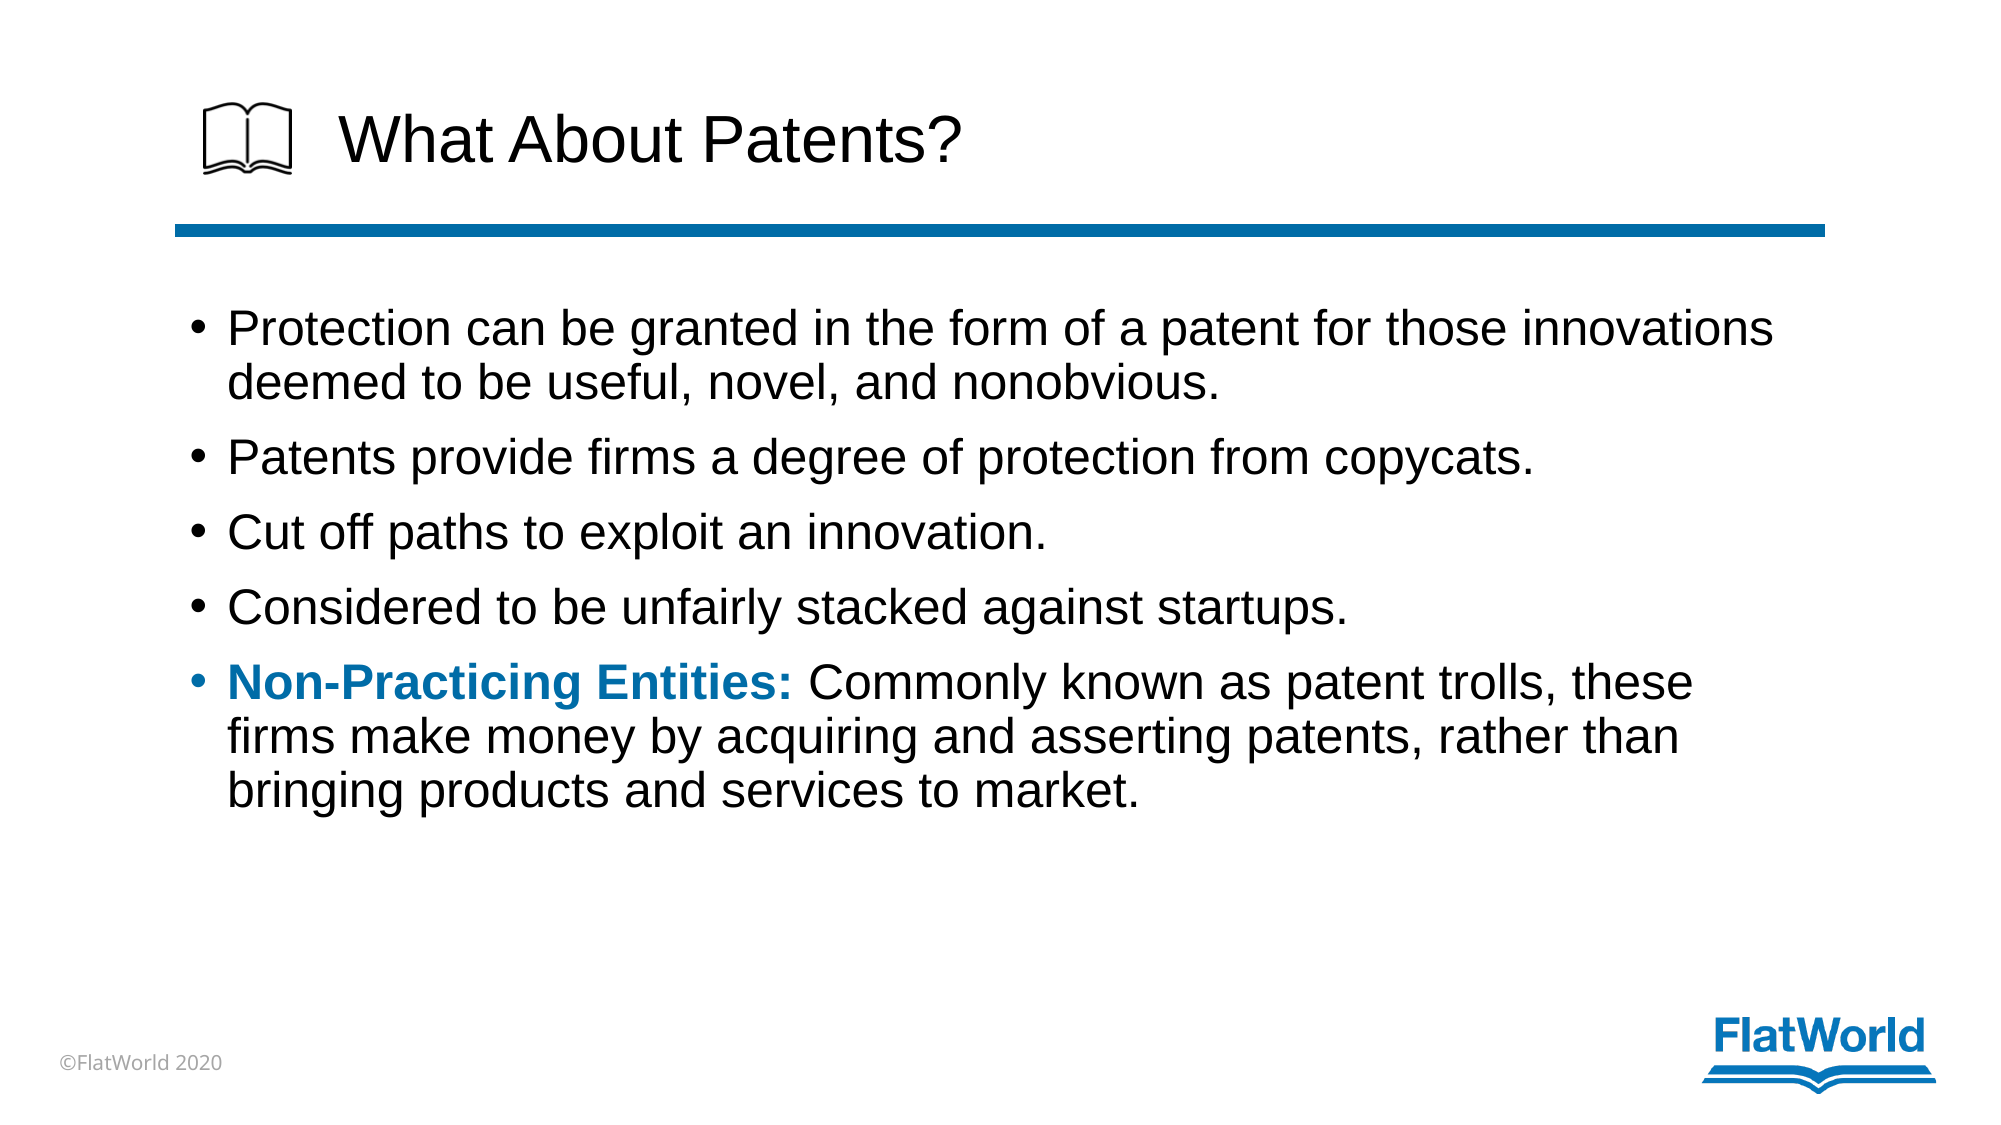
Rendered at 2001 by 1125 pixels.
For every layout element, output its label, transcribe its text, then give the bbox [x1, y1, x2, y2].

text_box Protection can be granted in the form of a patent for those innovations deemed to be useful, novel, and nonobvious. Patents provide firms a degree of protection from copycats. Cut off paths to exploit an innovation. Considered to be unfairly stacked against startups. Non-Practicing Entities: Commonly known as patent trolls, these firms make money by acquiring and asserting patents, rather than bringing products and services to market. [174, 295, 1825, 1004]
text_box What About Patents? [324, 97, 1571, 193]
picture [203, 94, 292, 183]
